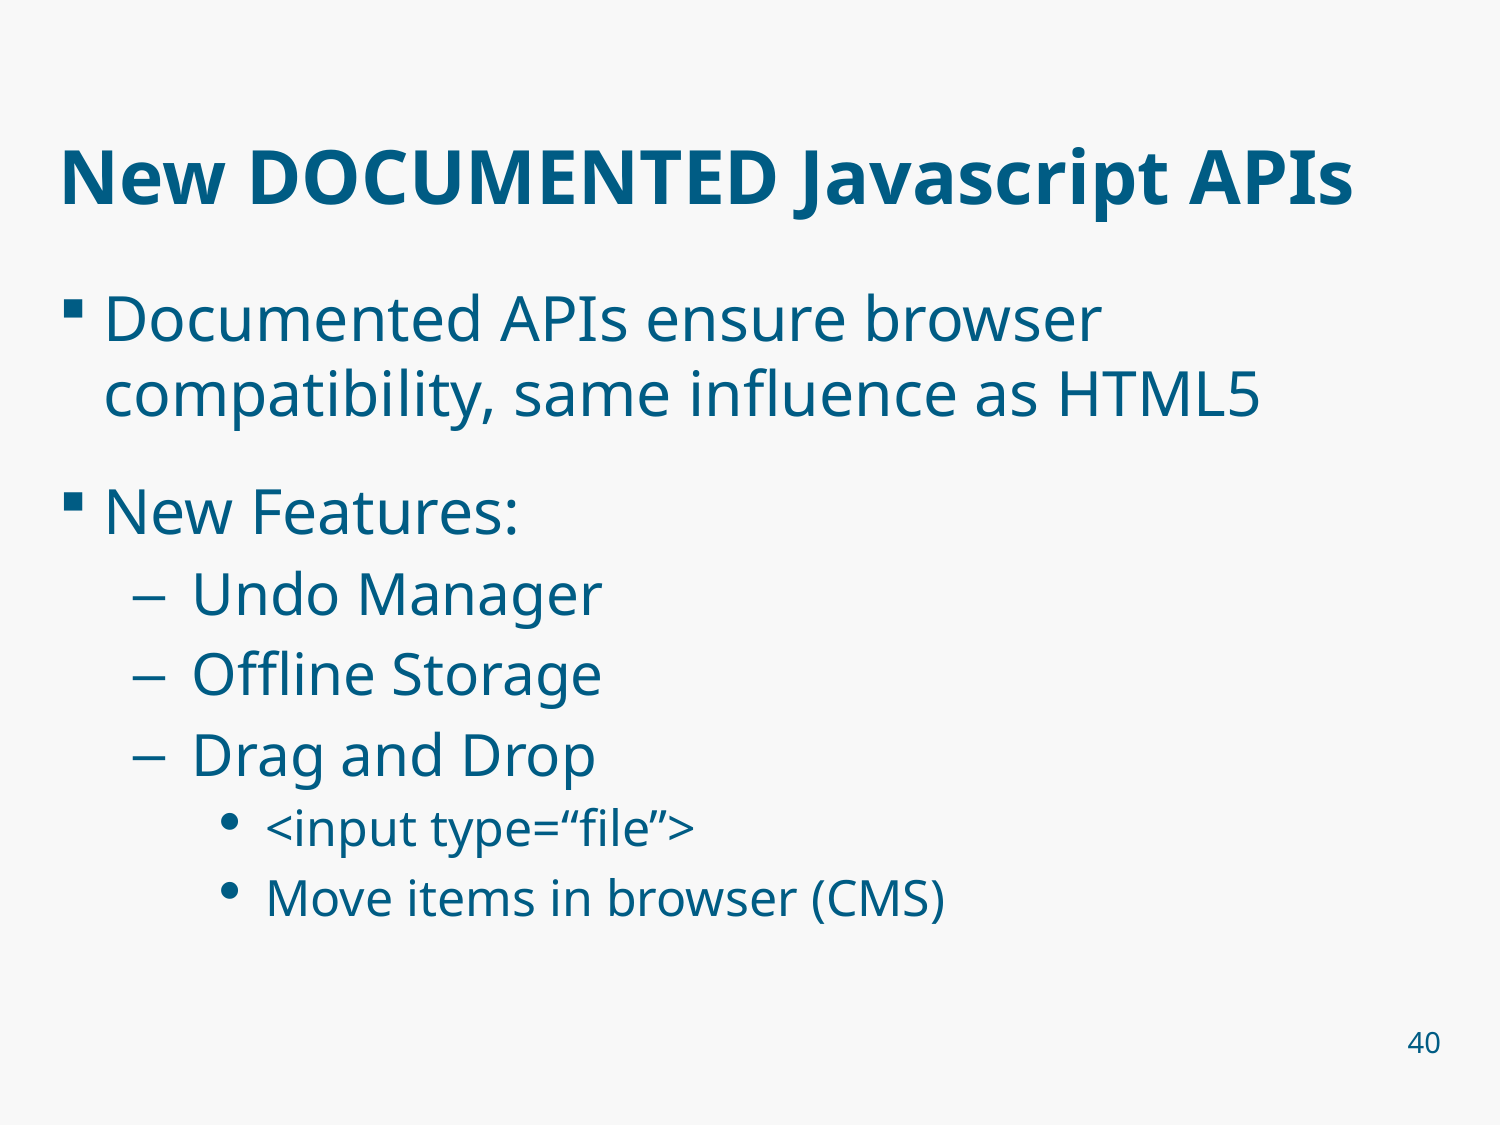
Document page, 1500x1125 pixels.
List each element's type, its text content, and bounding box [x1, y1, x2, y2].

list Documented APIs ensure browser compatibility, same influence as HTML5 New Features: Undo Manager Offline Storage Drag and Drop <input type=“file”> Move items in browser (CMS) [58, 278, 1442, 1018]
title New DOCUMENTED Javascript APIs [58, 0, 1442, 220]
slide_number 40 [1128, 1034, 1442, 1065]
